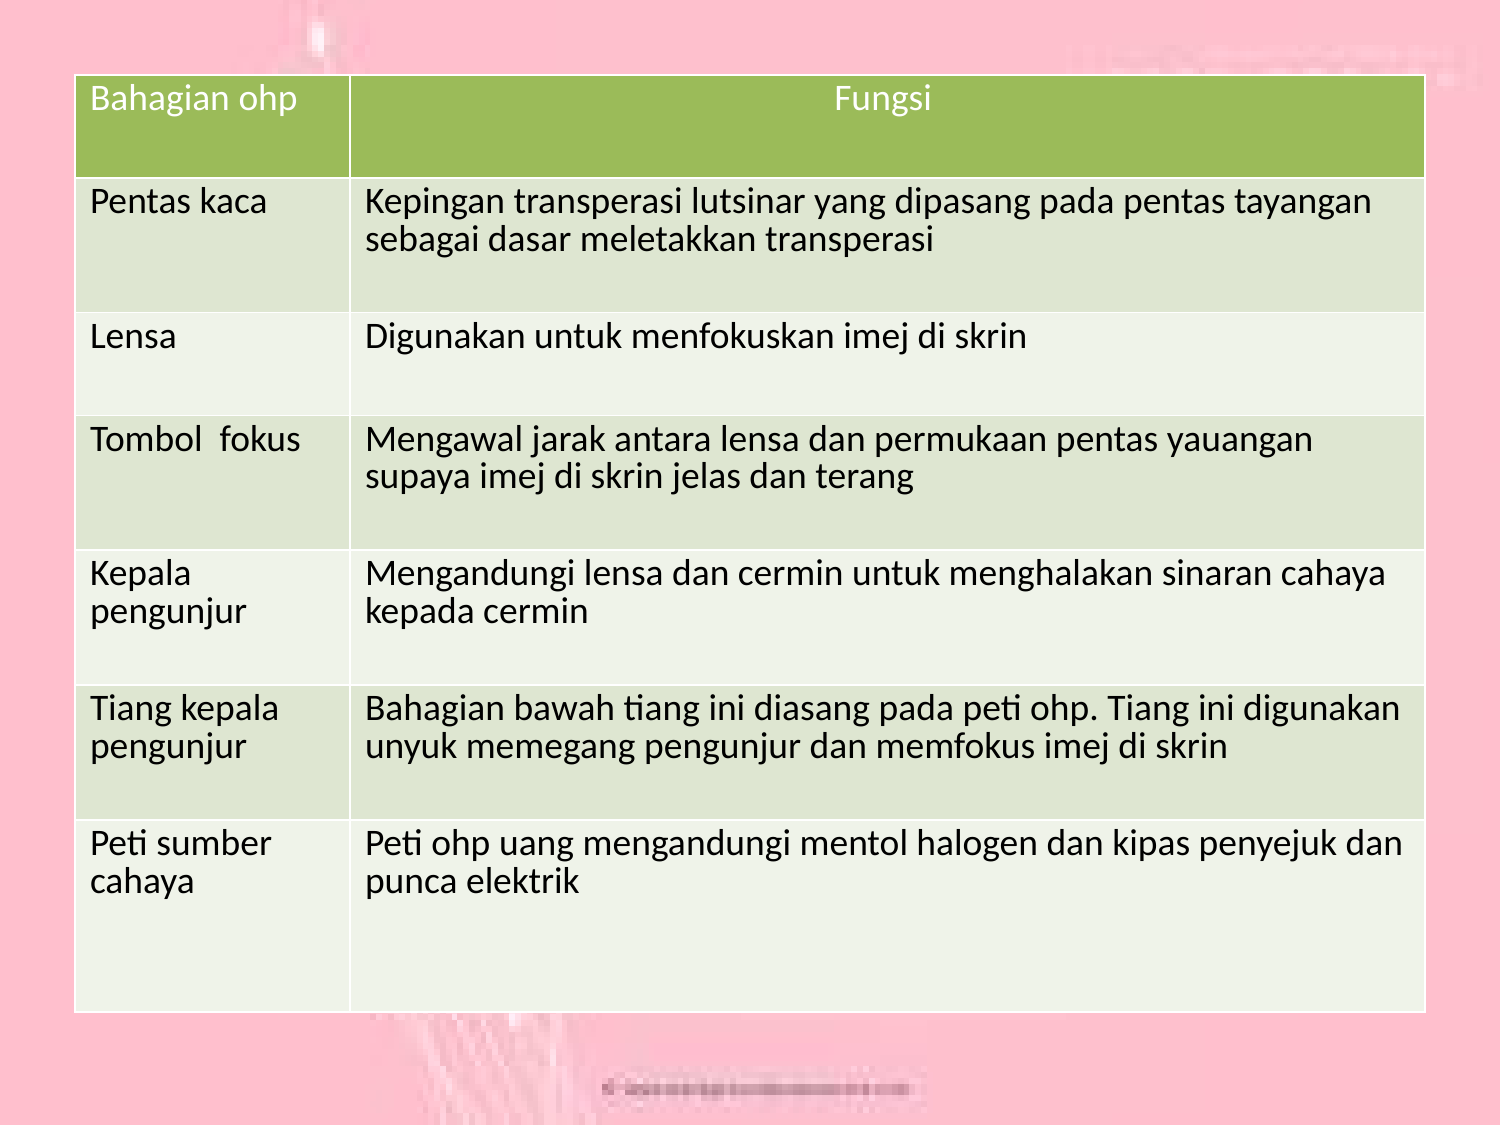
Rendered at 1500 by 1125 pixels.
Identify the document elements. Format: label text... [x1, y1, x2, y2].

table_cell Mengawal jarak antara lensa dan permukaan pentas yauangan supaya imej di skrin jelas dan terang [351, 416, 1424, 549]
table_cell Lensa [76, 313, 349, 415]
picture [0, 0, 1500, 1125]
table_cell Tombol fokus [76, 416, 349, 549]
table_cell Peti sumber cahaya [76, 821, 349, 1011]
table_cell Peti ohp uang mengandungi mentol halogen dan kipas penyejuk dan punca elektrik [351, 821, 1424, 1011]
table_cell Kepingan transperasi lutsinar yang dipasang pada pentas tayangan sebagai dasar meletakkan transperasi [351, 179, 1424, 312]
table_cell Bahagian bawah tiang ini diasang pada peti ohp. Tiang ini digunakan unyuk memegang pengunjur dan memfokus imej di skrin [351, 686, 1424, 819]
table_header Fungsi [351, 76, 1424, 177]
table_cell Kepala pengunjur [76, 551, 349, 684]
table_header Bahagian ohp [76, 76, 349, 177]
table_cell Pentas kaca [76, 179, 349, 312]
table_cell Tiang kepala pengunjur [76, 686, 349, 819]
table_cell Mengandungi lensa dan cermin untuk menghalakan sinaran cahaya kepada cermin [351, 551, 1424, 684]
table_cell Digunakan untuk menfokuskan imej di skrin [351, 313, 1424, 415]
